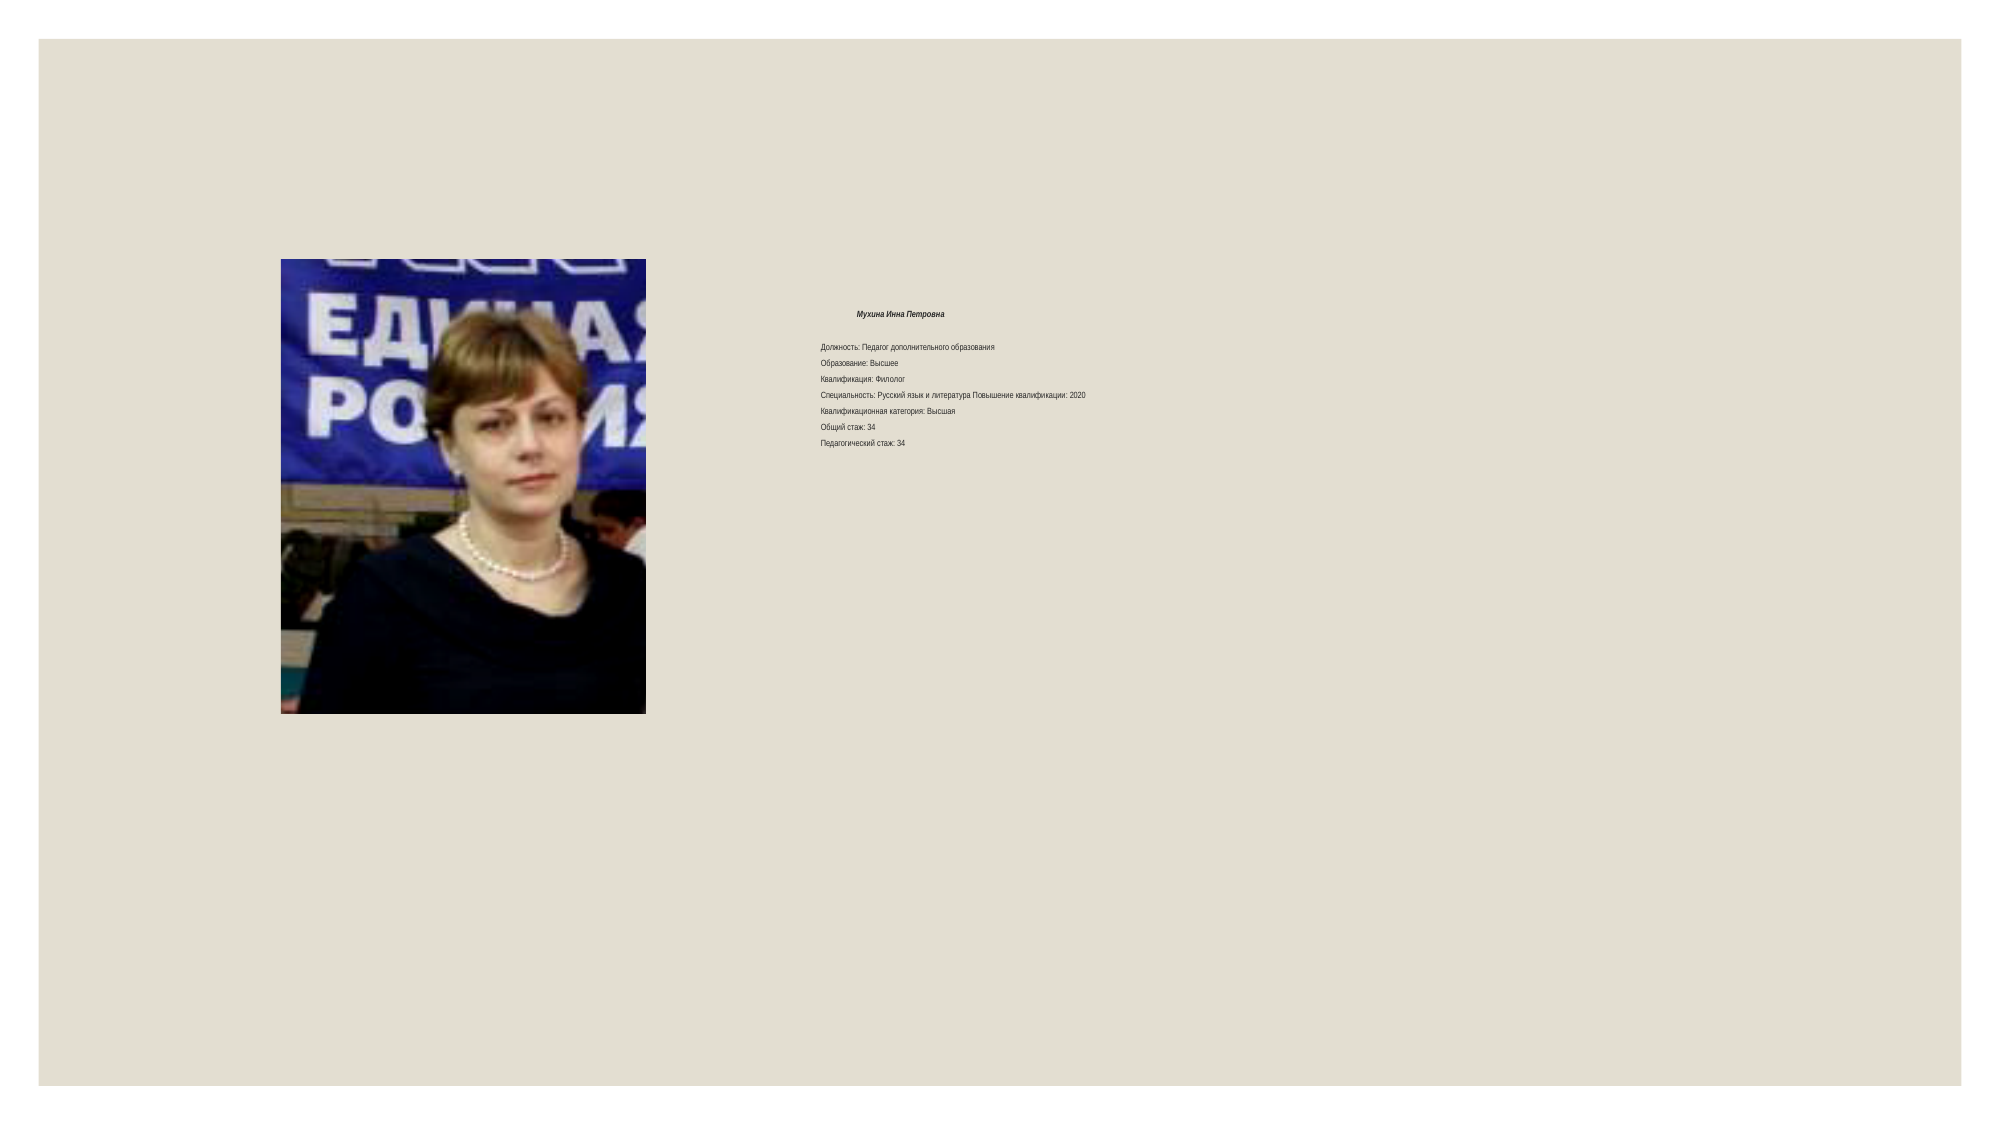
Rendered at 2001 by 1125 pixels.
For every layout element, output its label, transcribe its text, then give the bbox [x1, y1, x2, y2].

picture [280, 259, 646, 714]
title Мухина Инна Петровна Должность: Педагог дополнительного образования Образование: Высшее Квалификация: Филолог Специальность: Русский язык и литература Повышение квалификации: 2020 Квалификационная категория: Высшая Общий стаж: 34 Педагогический стаж: 34 [805, 211, 1745, 487]
